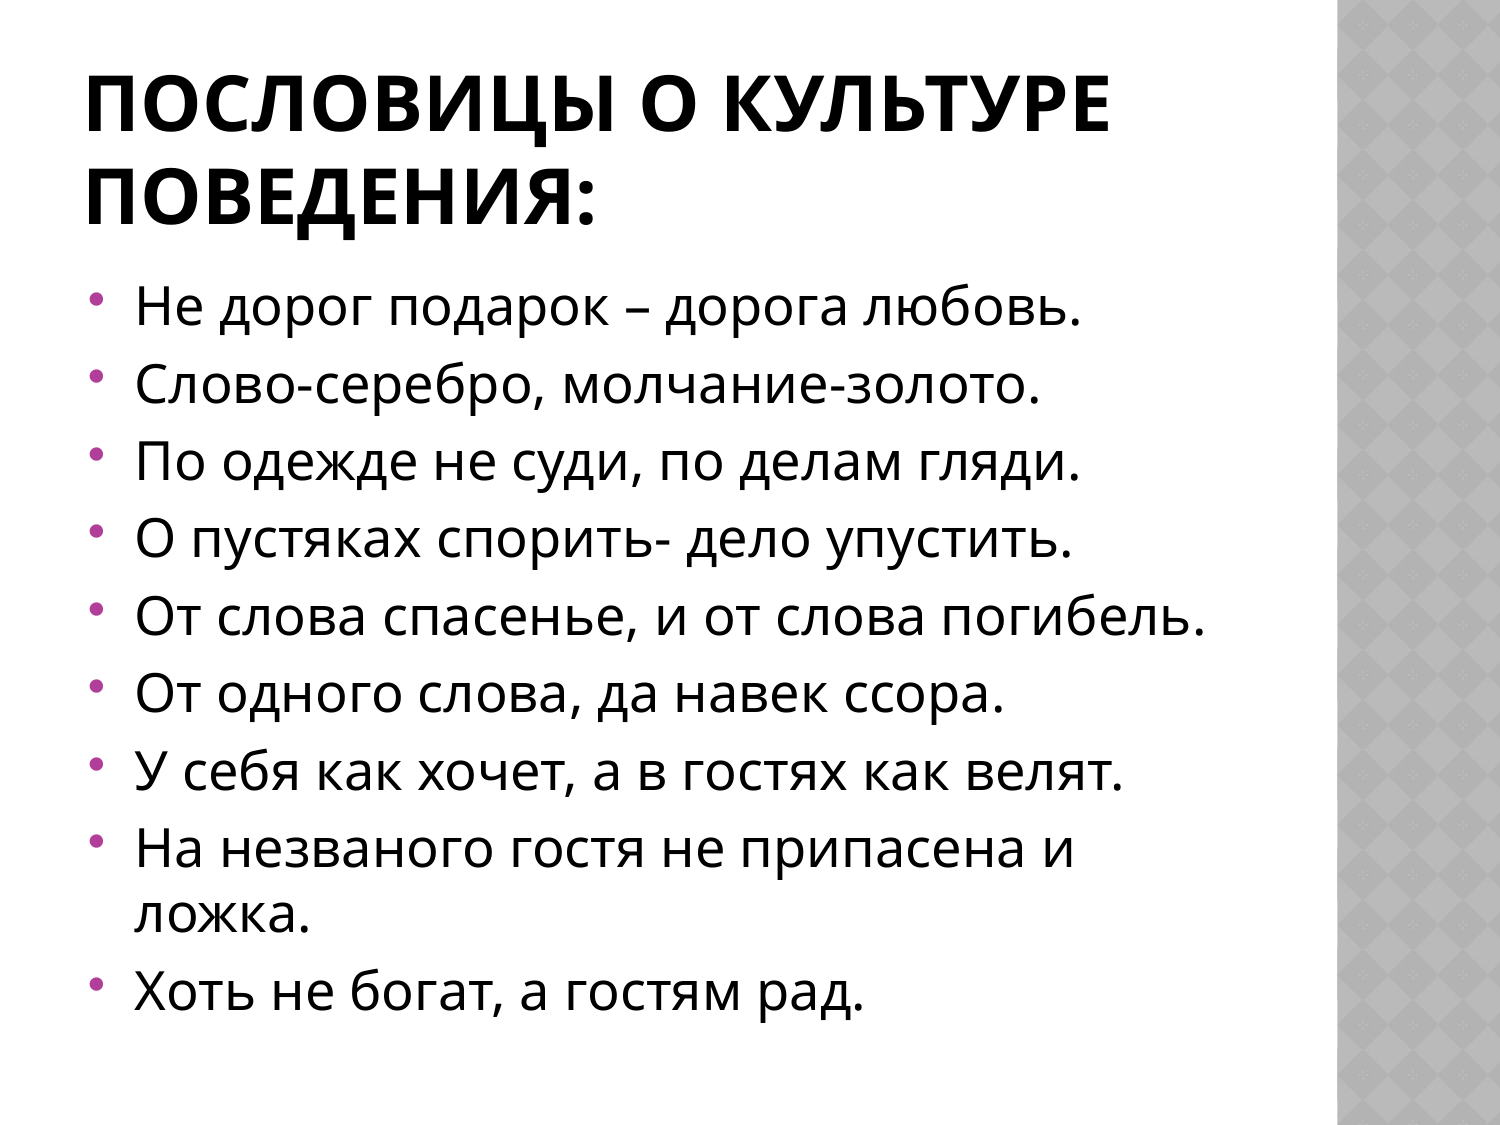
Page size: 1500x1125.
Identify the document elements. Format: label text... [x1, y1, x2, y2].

list Не дорог подарок – дорога любовь. Слово-серебро, молчание-золото. По одежде не суди, по делам гляди. О пустяках спорить- дело упустить. От слова спасенье, и от слова погибель. От одного слова, да навек ссора. У себя как хочет, а в гостях как велят. На незваного гостя не припасена и ложка. Хоть не богат, а гостям рад. [75, 264, 1263, 1059]
title Пословицы о культуре поведения: [75, 52, 1263, 240]
